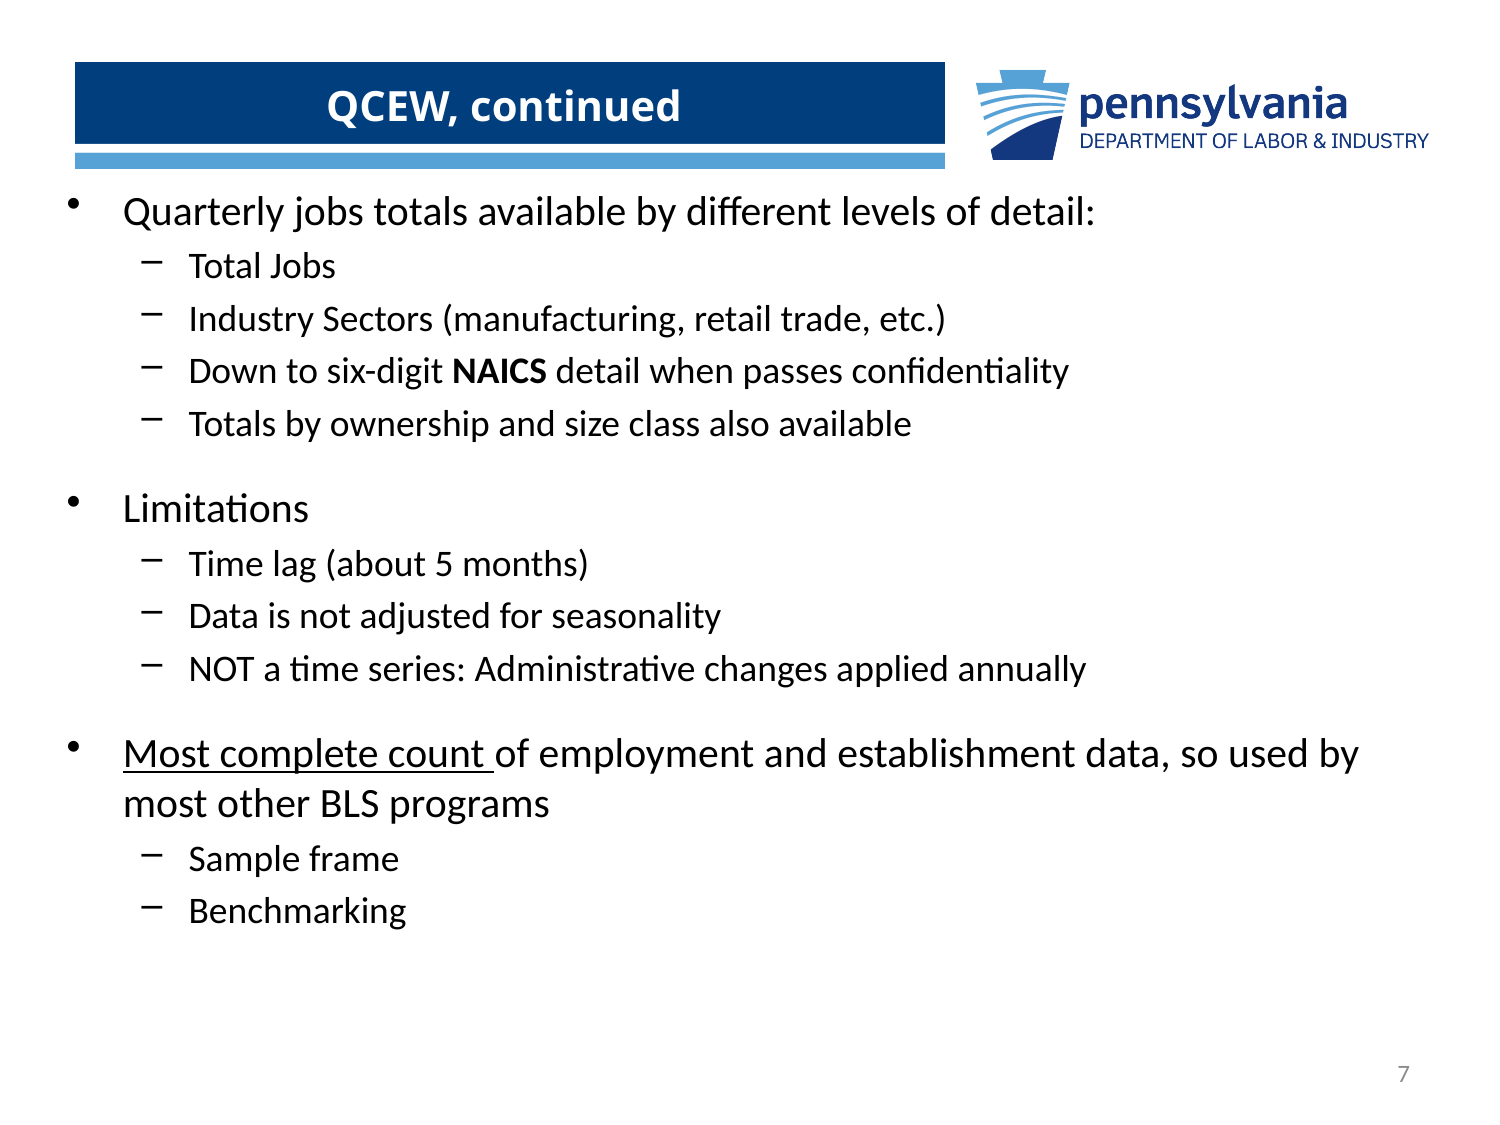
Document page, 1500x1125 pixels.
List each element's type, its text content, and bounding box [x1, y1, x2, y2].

text_box Quarterly jobs totals available by different levels of detail: Total Jobs Industry Sectors (manufacturing, retail trade, etc.) Down to six-digit NAICS detail when passes confidentiality Totals by ownership and size class also available Limitations Time lag (about 5 months) Data is not adjusted for seasonality NOT a time series: Administrative changes applied annually Most complete count of employment and establishment data, so used by most other BLS programs Sample frame Benchmarking [51, 176, 1452, 977]
picture [74, 62, 1430, 170]
slide_number 7 [1074, 1042, 1425, 1103]
